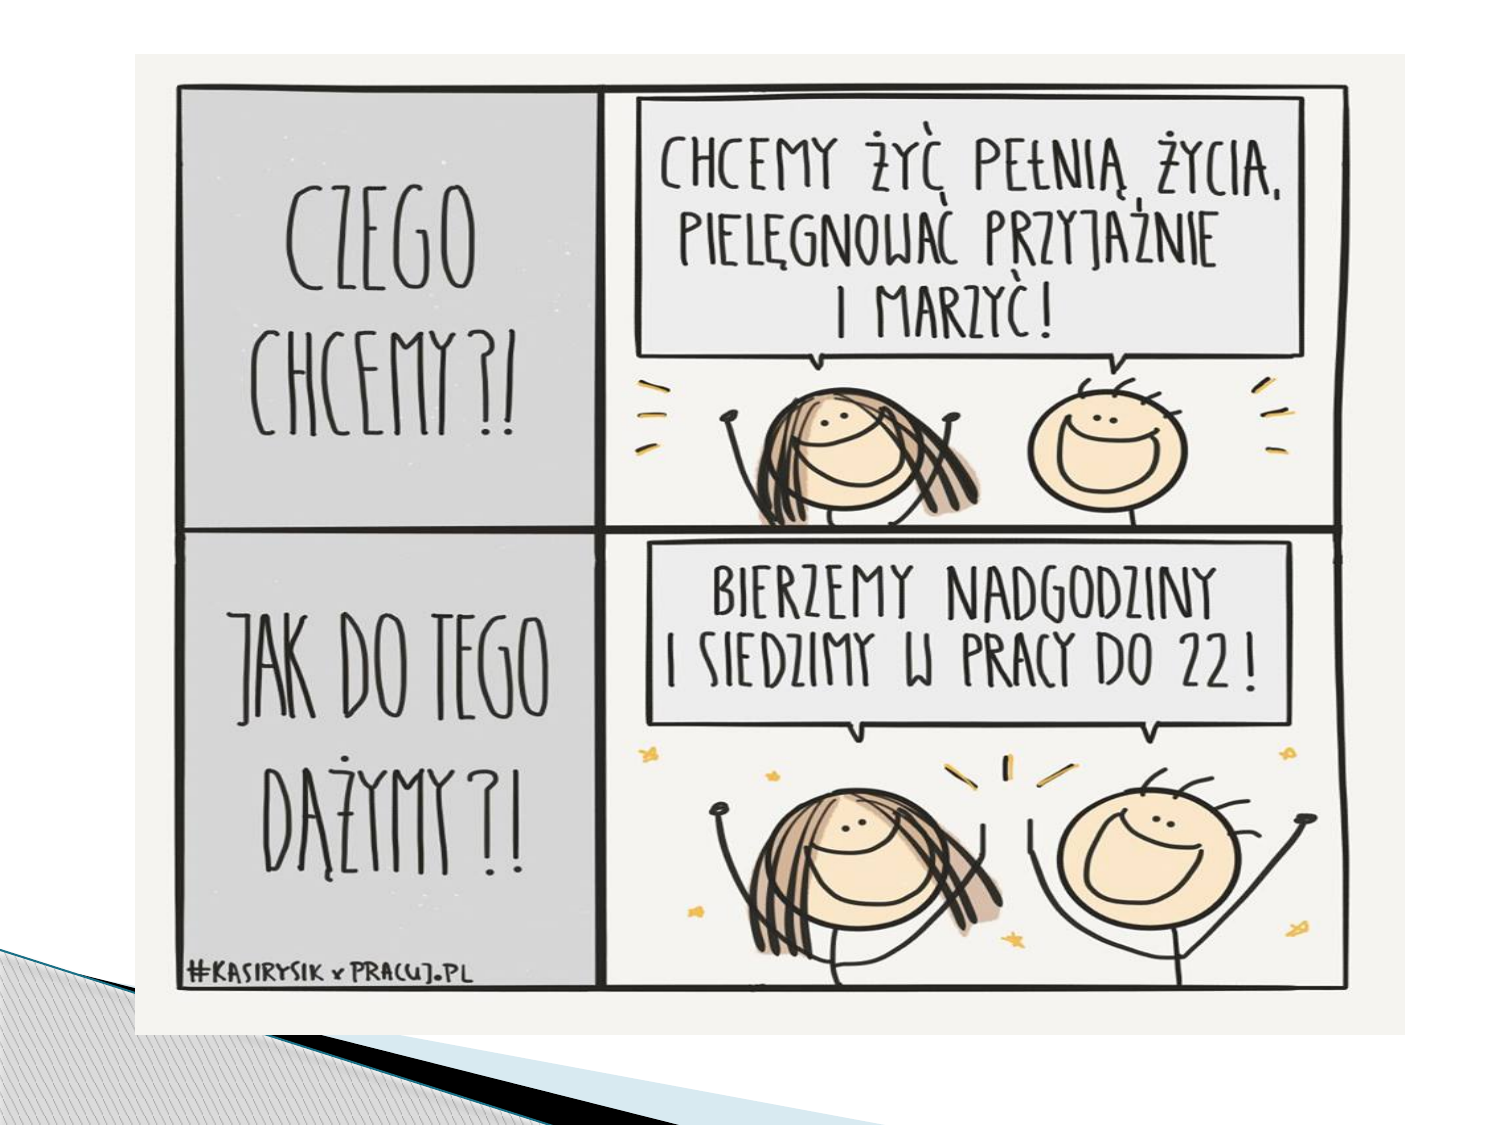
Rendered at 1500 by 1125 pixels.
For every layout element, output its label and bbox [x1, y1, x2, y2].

list [135, 54, 1405, 1036]
